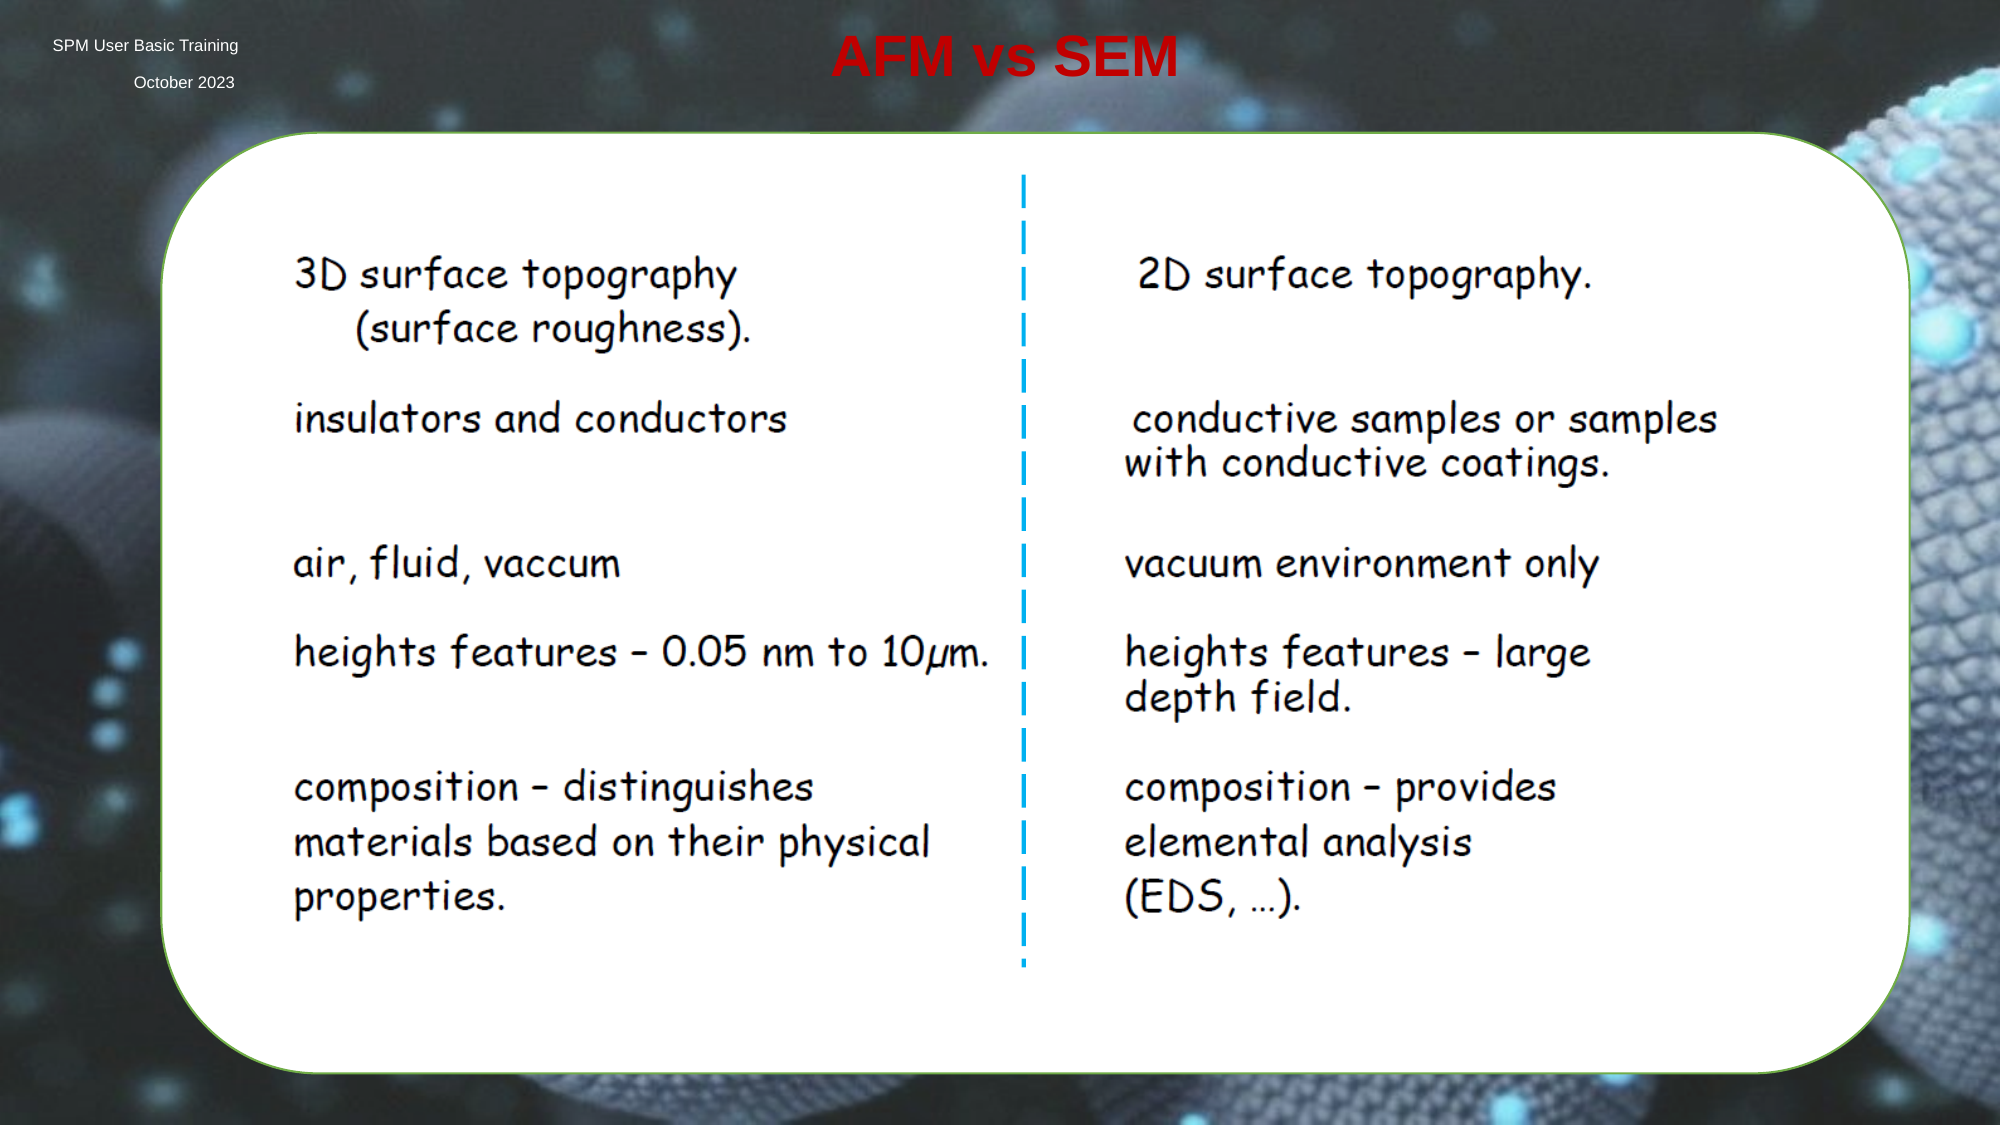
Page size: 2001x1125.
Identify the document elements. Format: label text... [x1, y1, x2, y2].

text_box October 2023 [101, 71, 240, 90]
picture [1024, 243, 1727, 968]
text_box AFM vs SEM [508, 13, 1503, 95]
text_box [160, 131, 1911, 1075]
picture [273, 243, 1023, 968]
text_box SPM User Basic Training [31, 34, 239, 52]
